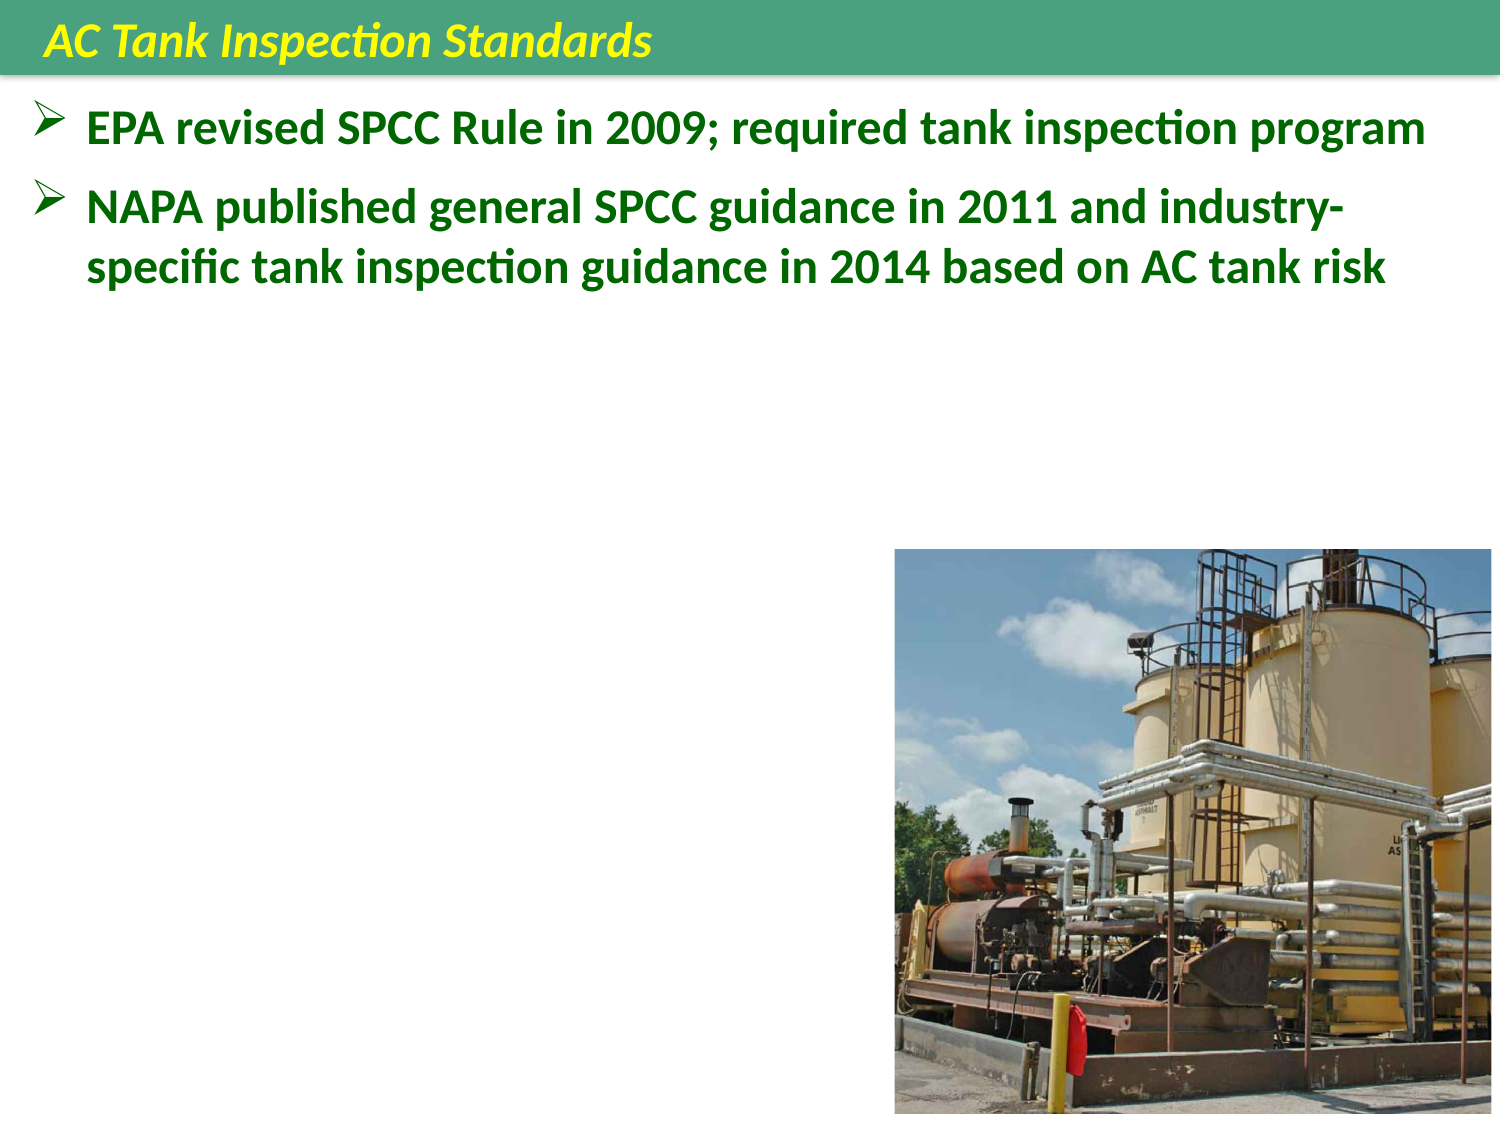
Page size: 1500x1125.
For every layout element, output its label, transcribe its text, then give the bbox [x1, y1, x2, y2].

text_box AC Tank Inspection Standards [29, 0, 1380, 75]
picture [894, 549, 1492, 1115]
text_box EPA revised SPCC Rule in 2009; required tank inspection program NAPA published general SPCC guidance in 2011 and industry-specific tank inspection guidance in 2014 based on AC tank risk [15, 87, 1491, 713]
